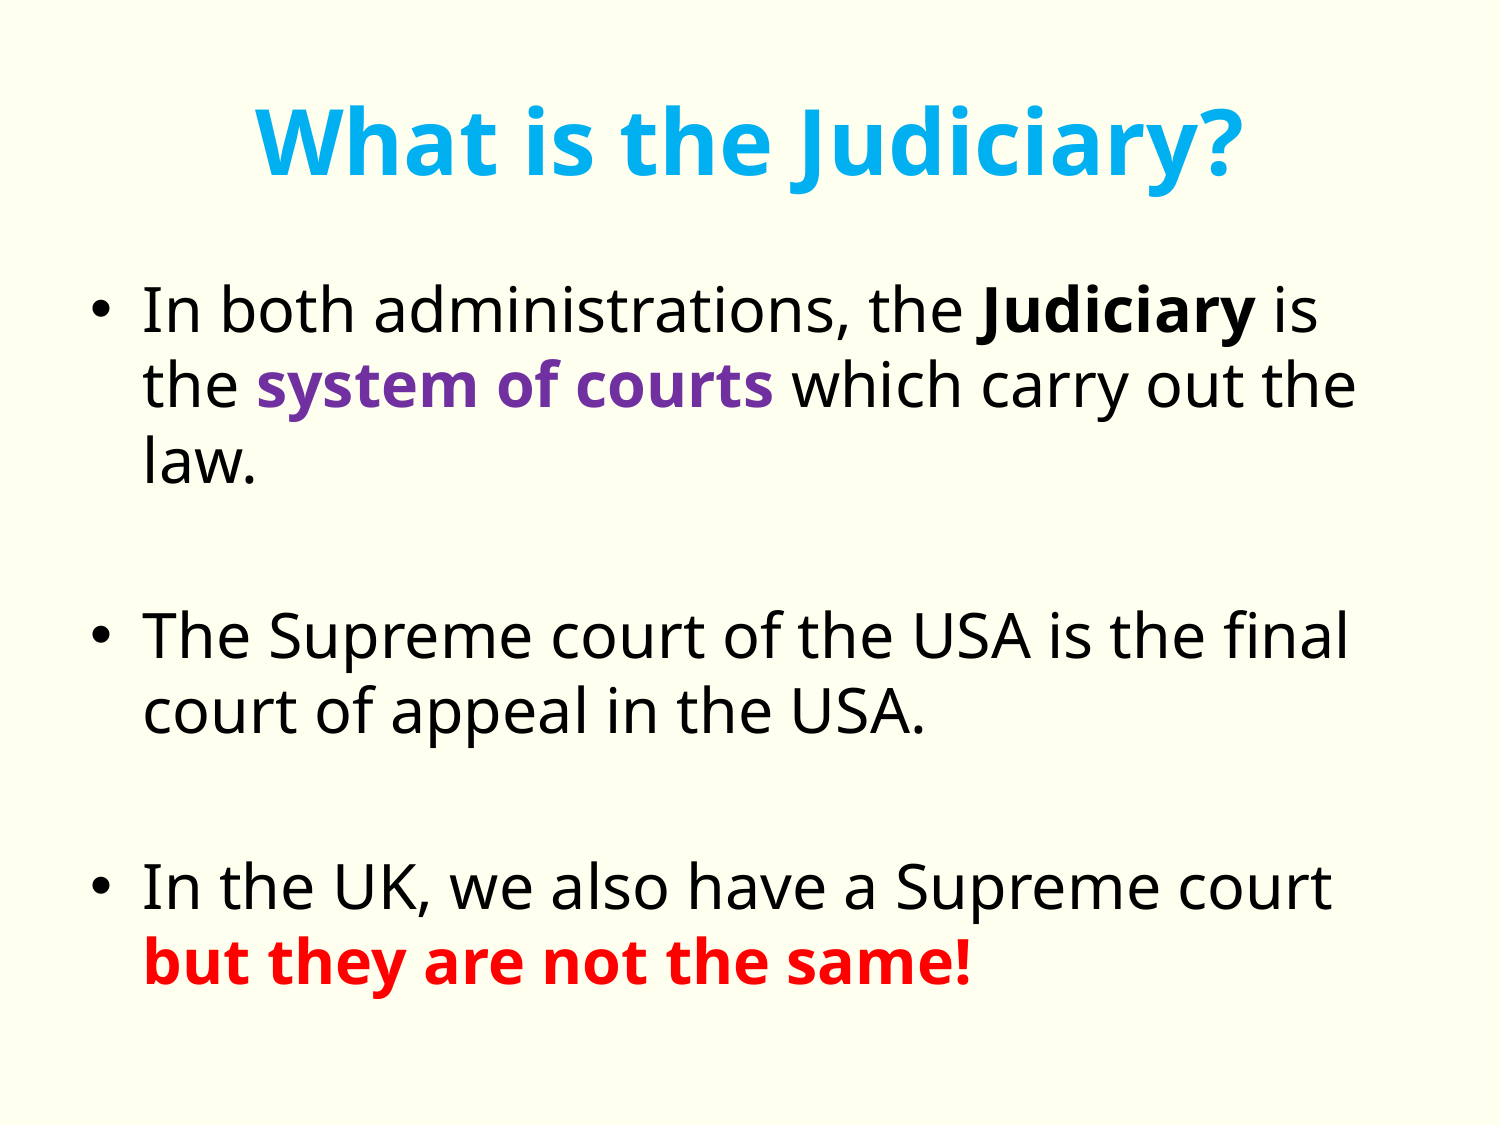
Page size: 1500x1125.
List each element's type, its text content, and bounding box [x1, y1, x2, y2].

list In both administrations, the Judiciary is the system of courts which carry out the law. The Supreme court of the USA is the final court of appeal in the USA. In the UK, we also have a Supreme court but they are not the same! [75, 262, 1425, 1005]
title What is the Judiciary? [75, 45, 1425, 233]
